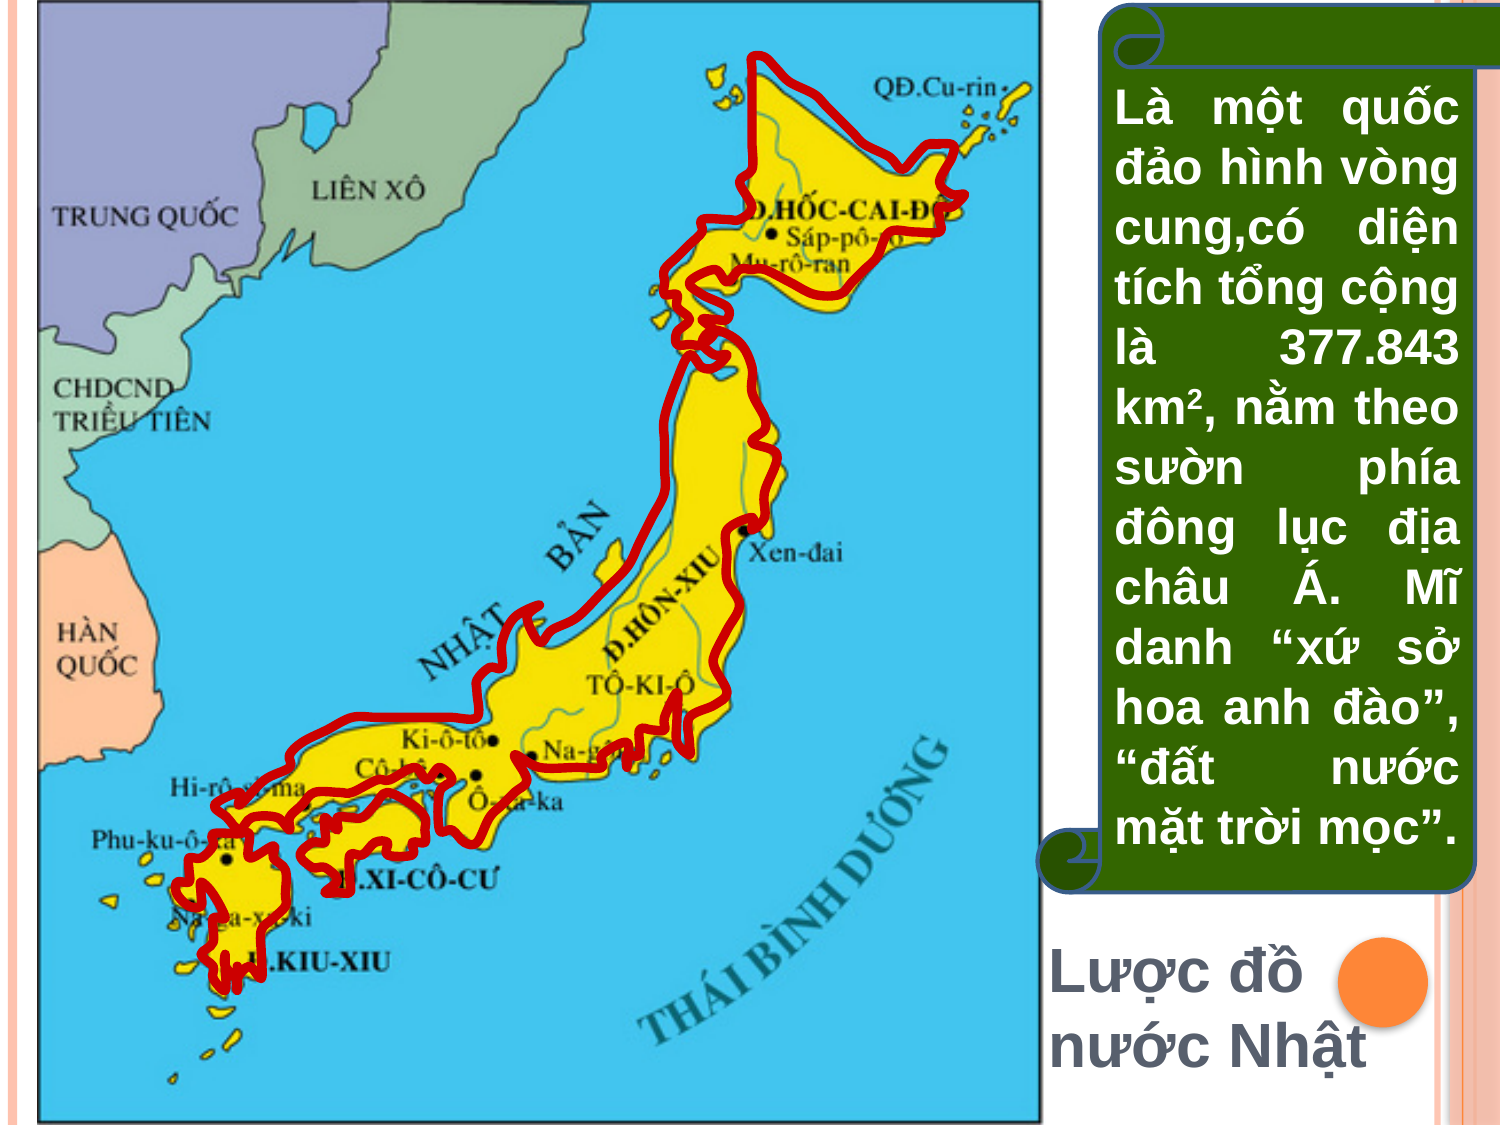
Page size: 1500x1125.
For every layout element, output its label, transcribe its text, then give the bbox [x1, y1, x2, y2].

text_box Lược đồ nước Nhật [1052, 904, 1500, 1105]
text_box Là một quốc đảo hình vòng cung,có diện tích tổng cộng là 377.843 km2, nằm theo sườn phía đông lục địa châu Á. Mĩ danh “xứ sở hoa anh đào”, “đất nước mặt trời mọc”. [1052, 4, 1500, 893]
picture [36, 0, 1046, 1125]
